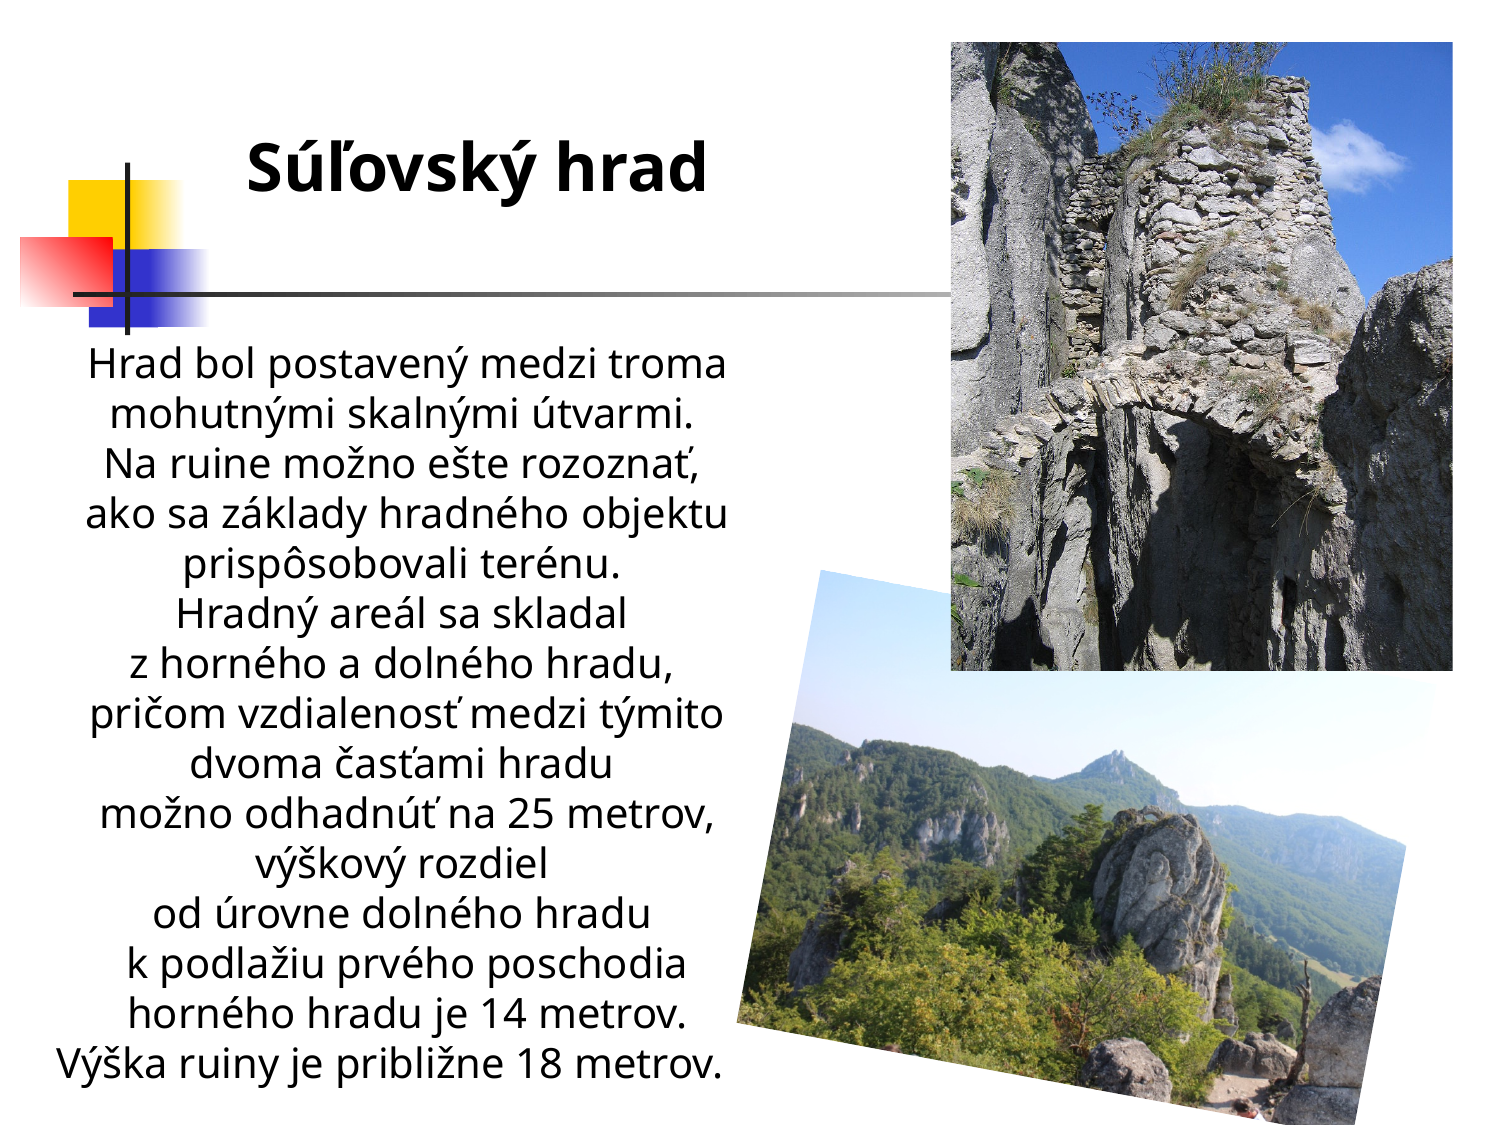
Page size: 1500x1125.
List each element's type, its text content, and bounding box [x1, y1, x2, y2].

text_box Hrad bol postavený medzi troma mohutnými skalnými útvarmi. Na ruine možno ešte rozoznať, ako sa základy hradného objektu prispôsobovali terénu. Hradný areál sa skladal z horného a dolného hradu, pričom vzdialenosť medzi týmito dvoma časťami hradu možno odhadnúť na 25 metrov, výškový rozdiel od úrovne dolného hradu k podlažiu prvého poschodia horného hradu je 14 metrov. Výška ruiny je približne 18 metrov. [41, 267, 774, 1078]
picture [773, 42, 1453, 1125]
text_box Súľovský hrad [94, 129, 804, 279]
